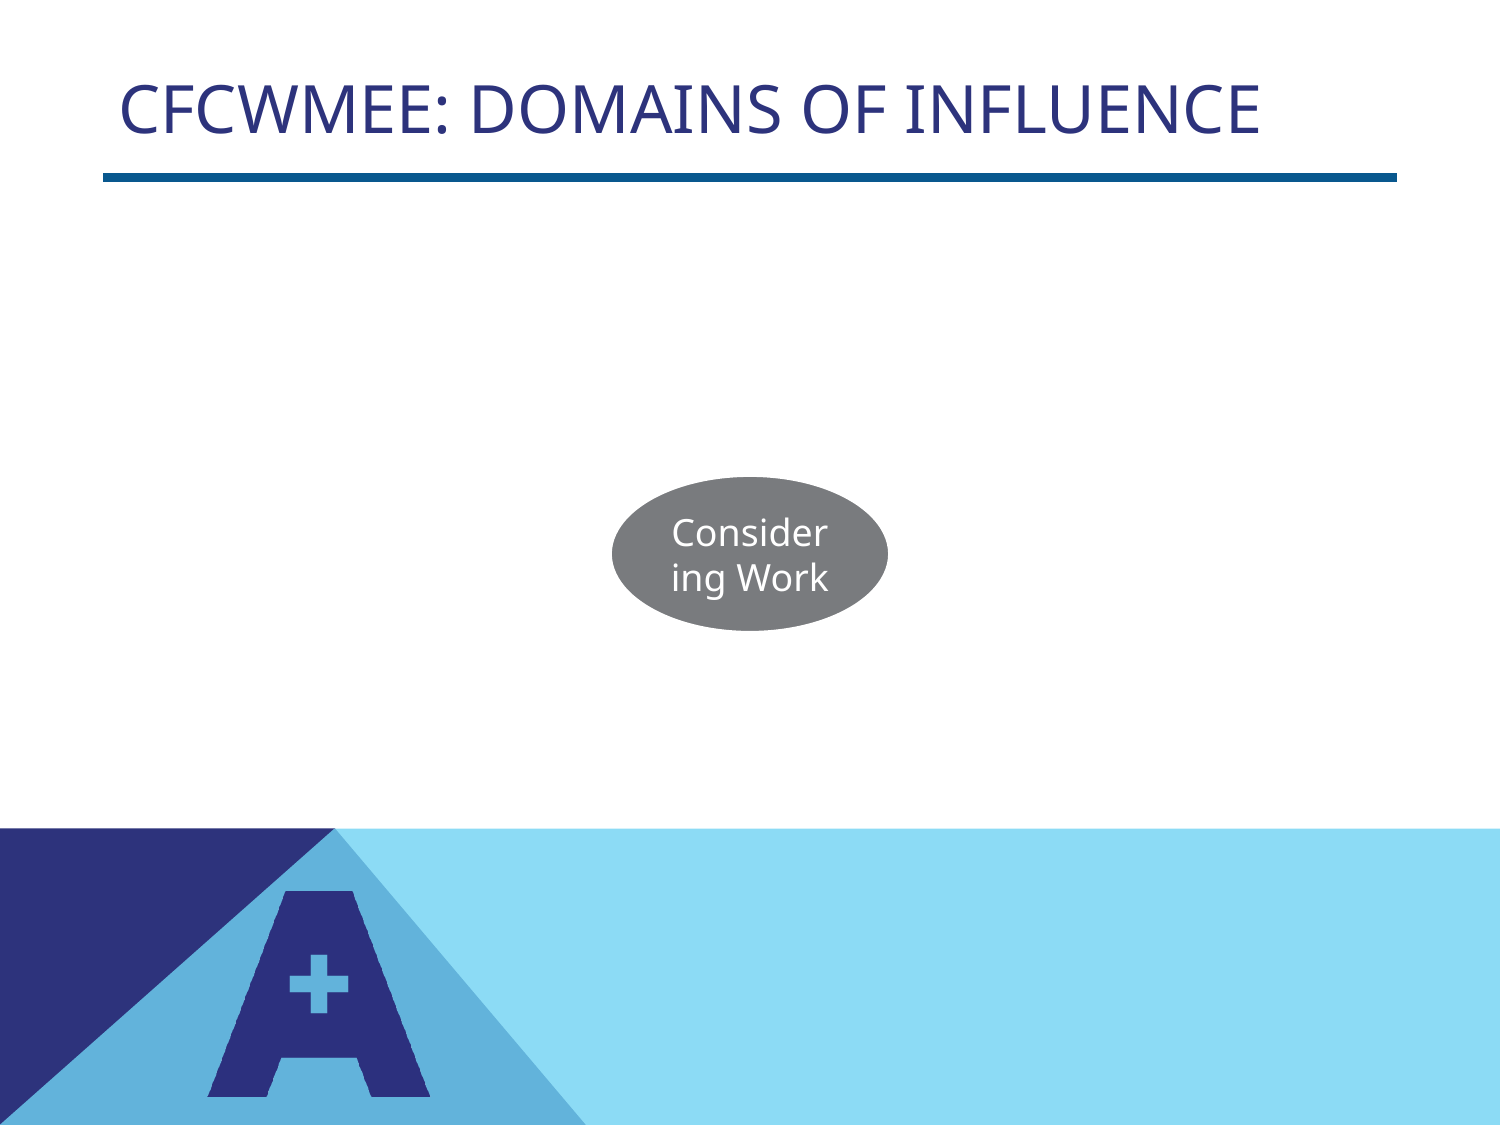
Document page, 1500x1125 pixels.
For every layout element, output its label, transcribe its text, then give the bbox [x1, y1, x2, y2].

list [188, 237, 1312, 871]
picture [112, 787, 525, 1125]
title Cfcwmee: domains of influence [103, 38, 1397, 175]
